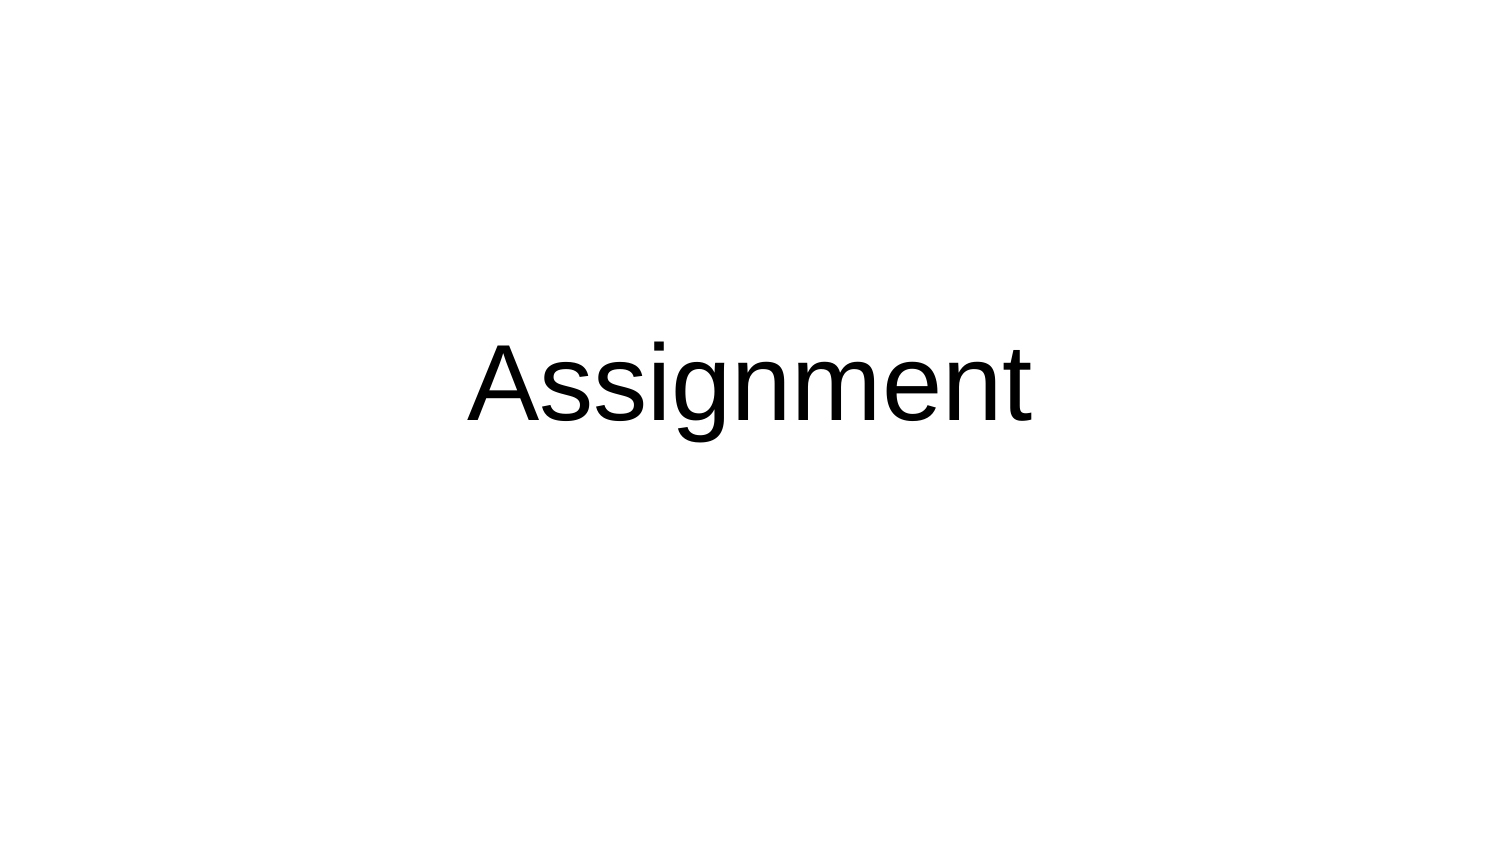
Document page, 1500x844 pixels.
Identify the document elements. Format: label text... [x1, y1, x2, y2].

title Assignment [51, 122, 1449, 459]
